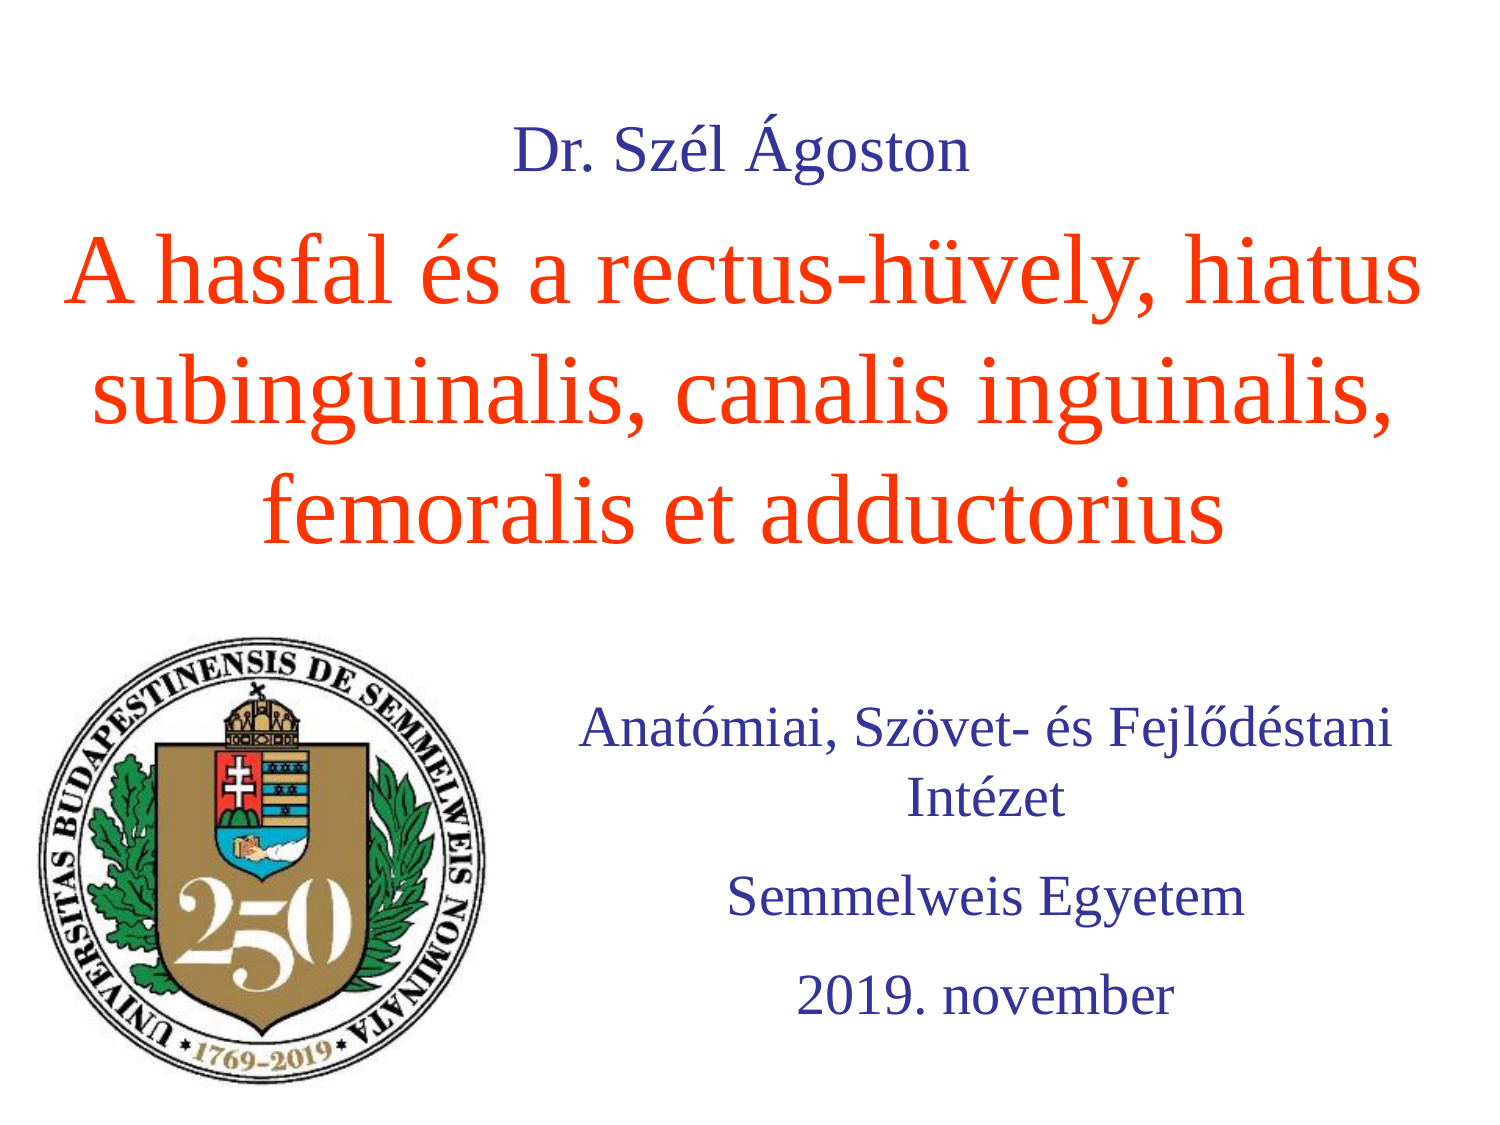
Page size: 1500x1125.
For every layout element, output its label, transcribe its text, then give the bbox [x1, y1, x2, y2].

picture [0, 599, 526, 1125]
text_box Dr. Szél Ágoston [486, 97, 998, 193]
text_box A hasfal és a rectus-hüvely, hiatus subinguinalis, canalis inguinalis, femoralis et adductorius [17, 196, 1471, 571]
text_box Anatómiai, Szövet- és Fejlődéstani Intézet Semmelweis Egyetem 2019. november [526, 680, 1447, 1034]
